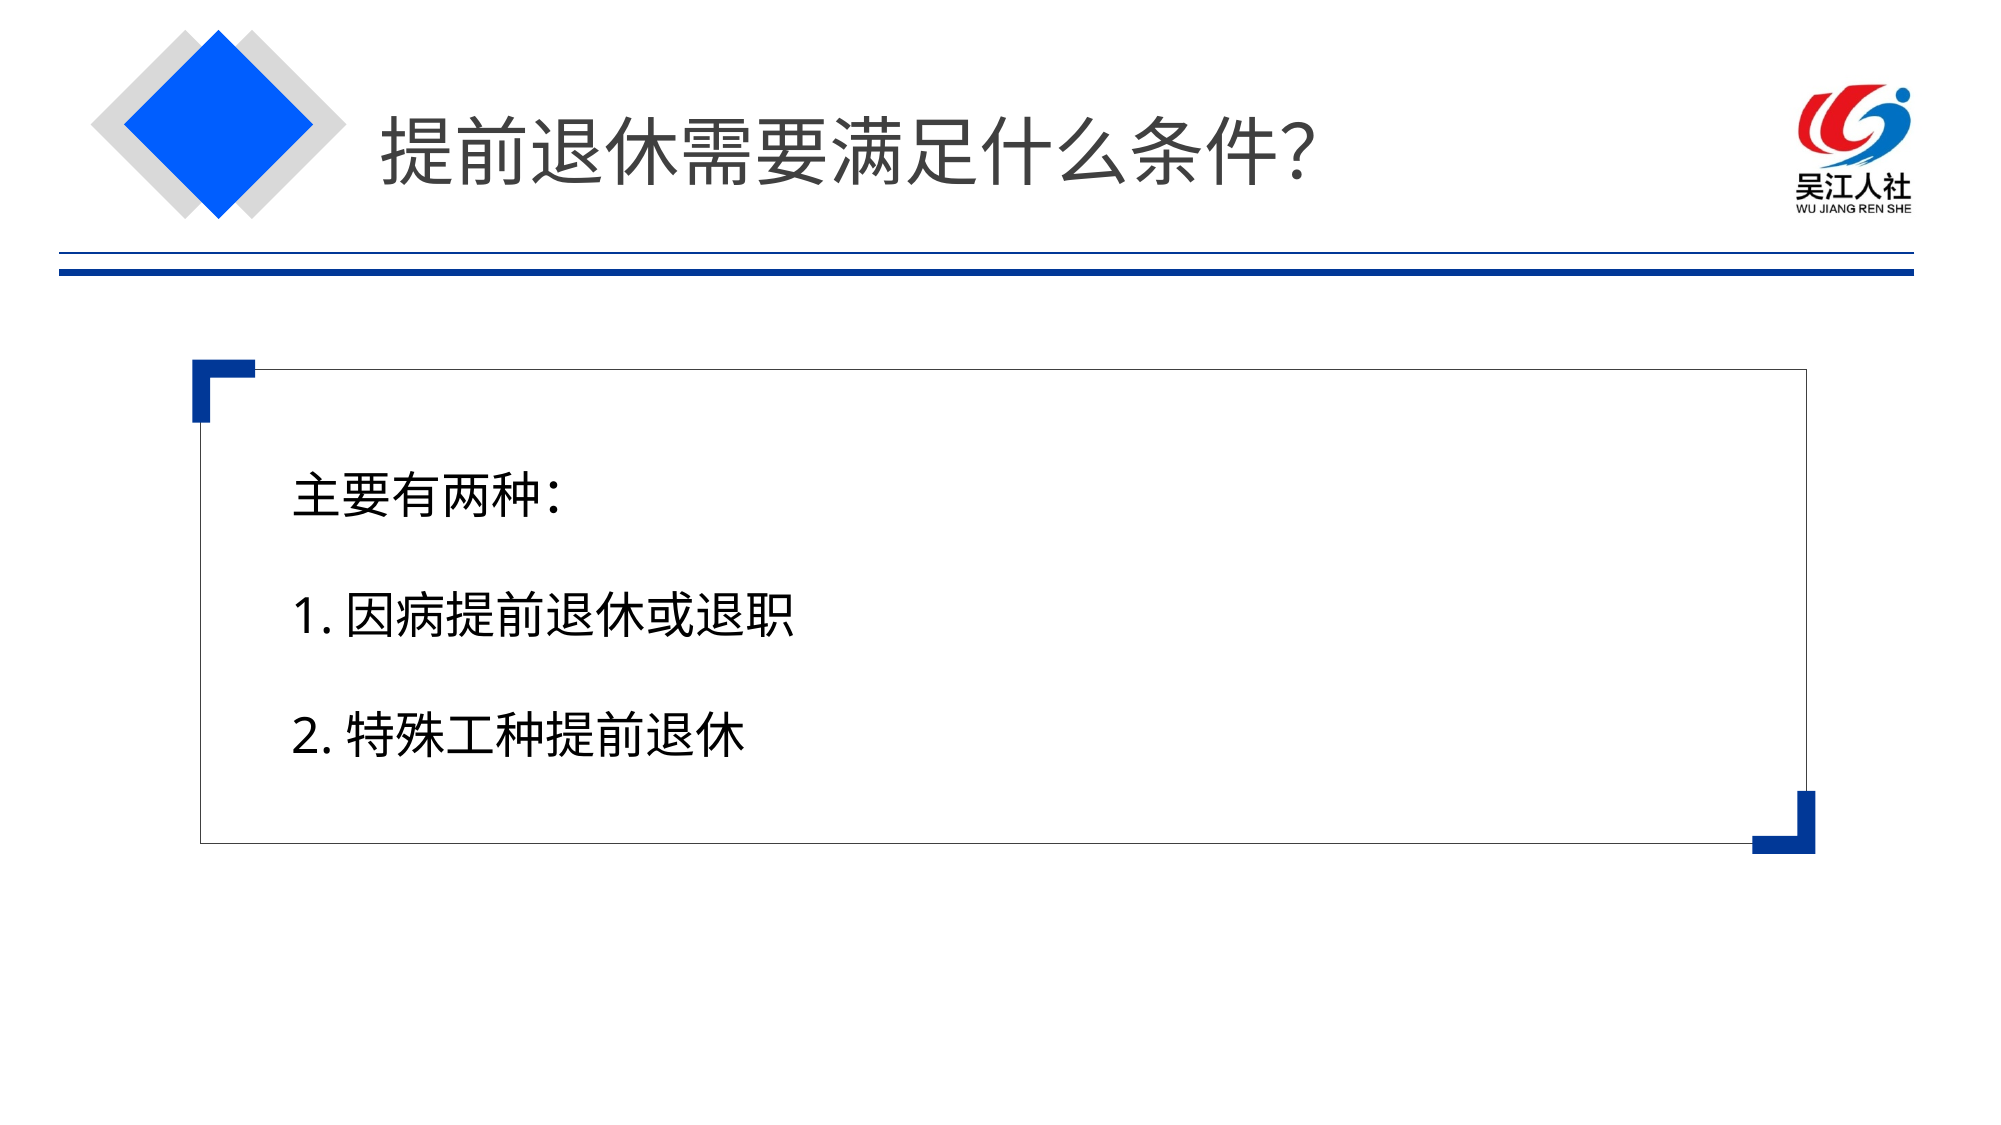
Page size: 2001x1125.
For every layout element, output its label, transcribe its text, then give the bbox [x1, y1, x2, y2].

picture [1768, 64, 1938, 234]
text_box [58, 252, 1915, 273]
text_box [192, 359, 1816, 854]
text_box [118, 57, 319, 192]
text_box 提前退休需要满足什么条件？ [364, 52, 1370, 203]
